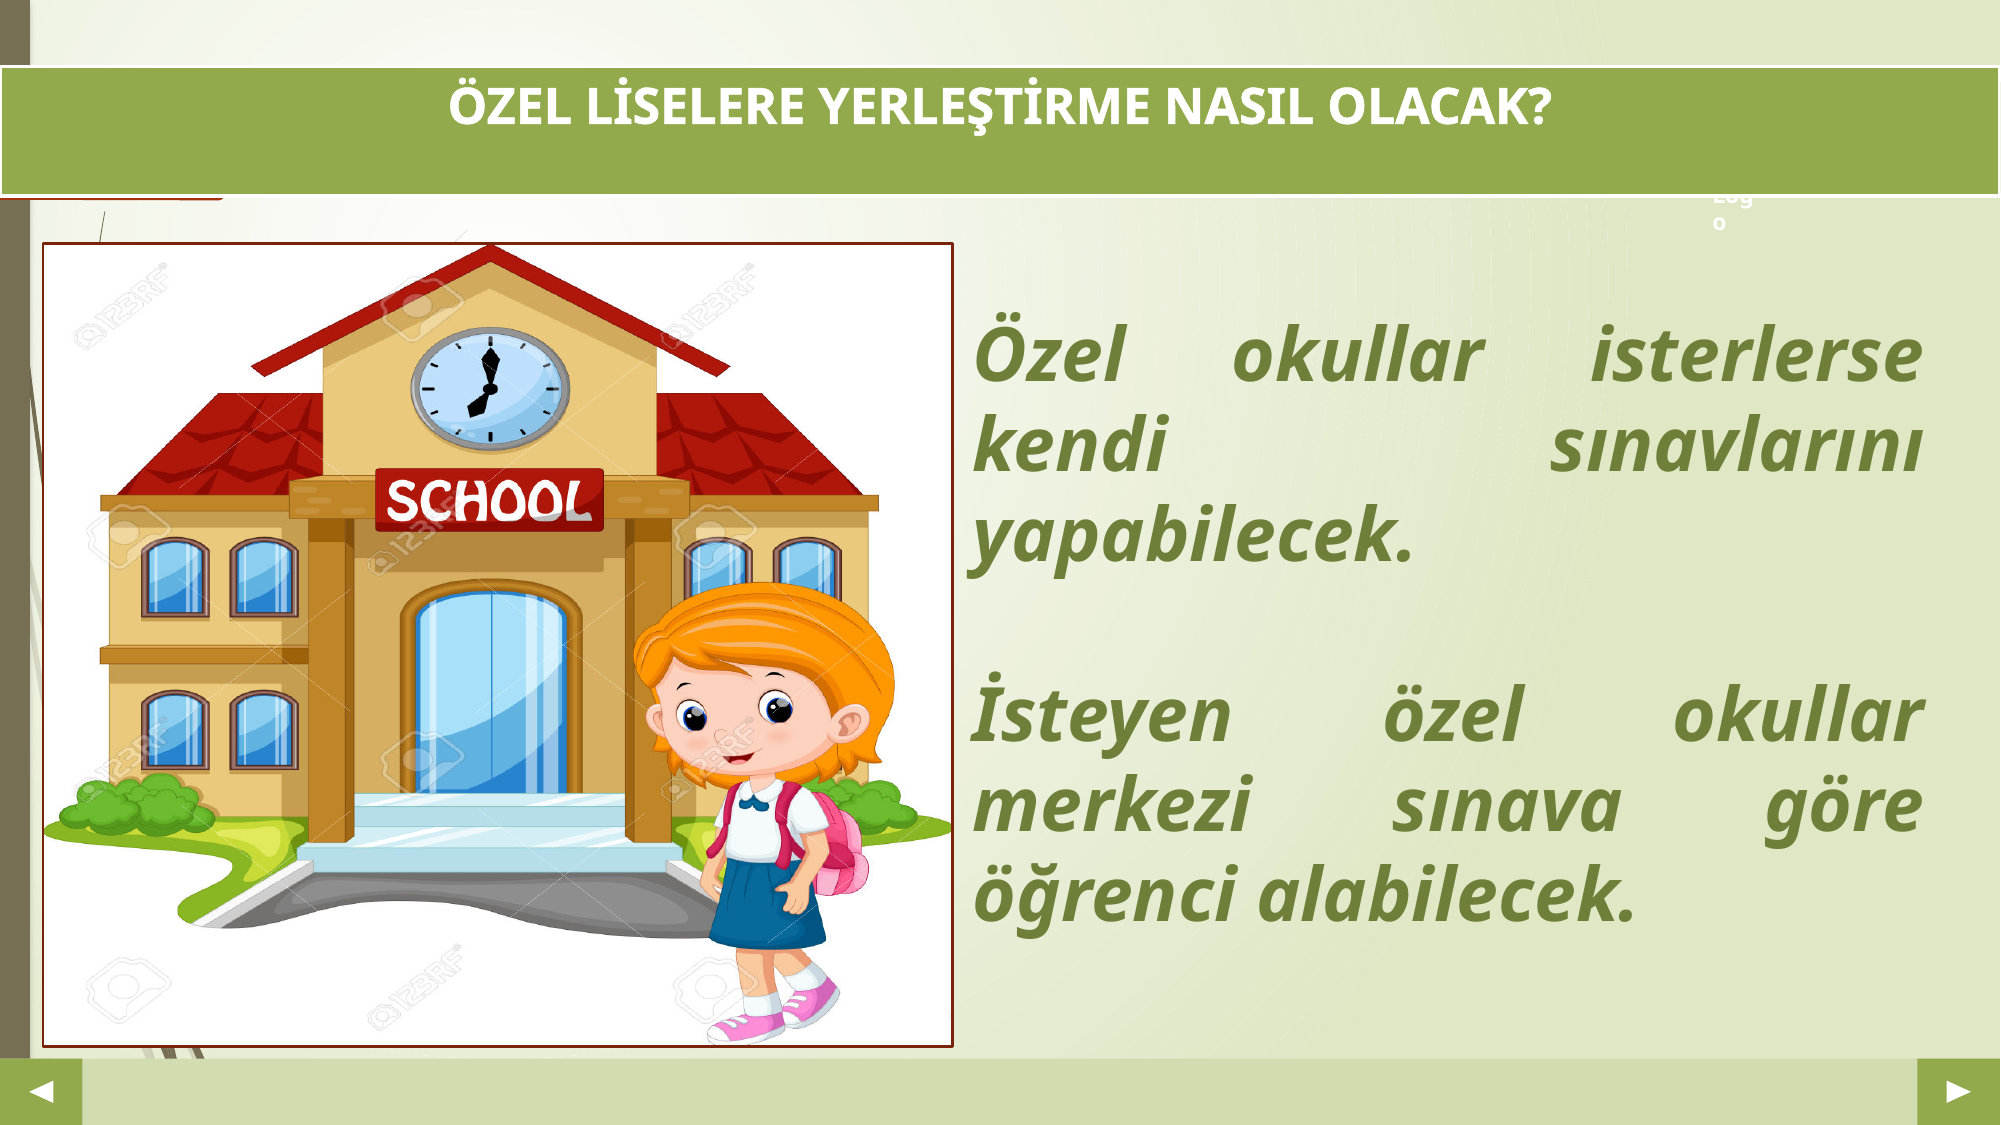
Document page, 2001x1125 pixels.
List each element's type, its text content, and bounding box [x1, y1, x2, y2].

title ÖZEL LİSELERE YERLEŞTİRME NASIL OLACAK? [0, 65, 2000, 198]
text_box [42, 242, 954, 1048]
text_box Özel okullar isterlerse kendi sınavlarını yapabilecek. İsteyen özel okullar merkezi sınava göre öğrenci alabilecek. [952, 295, 1945, 946]
